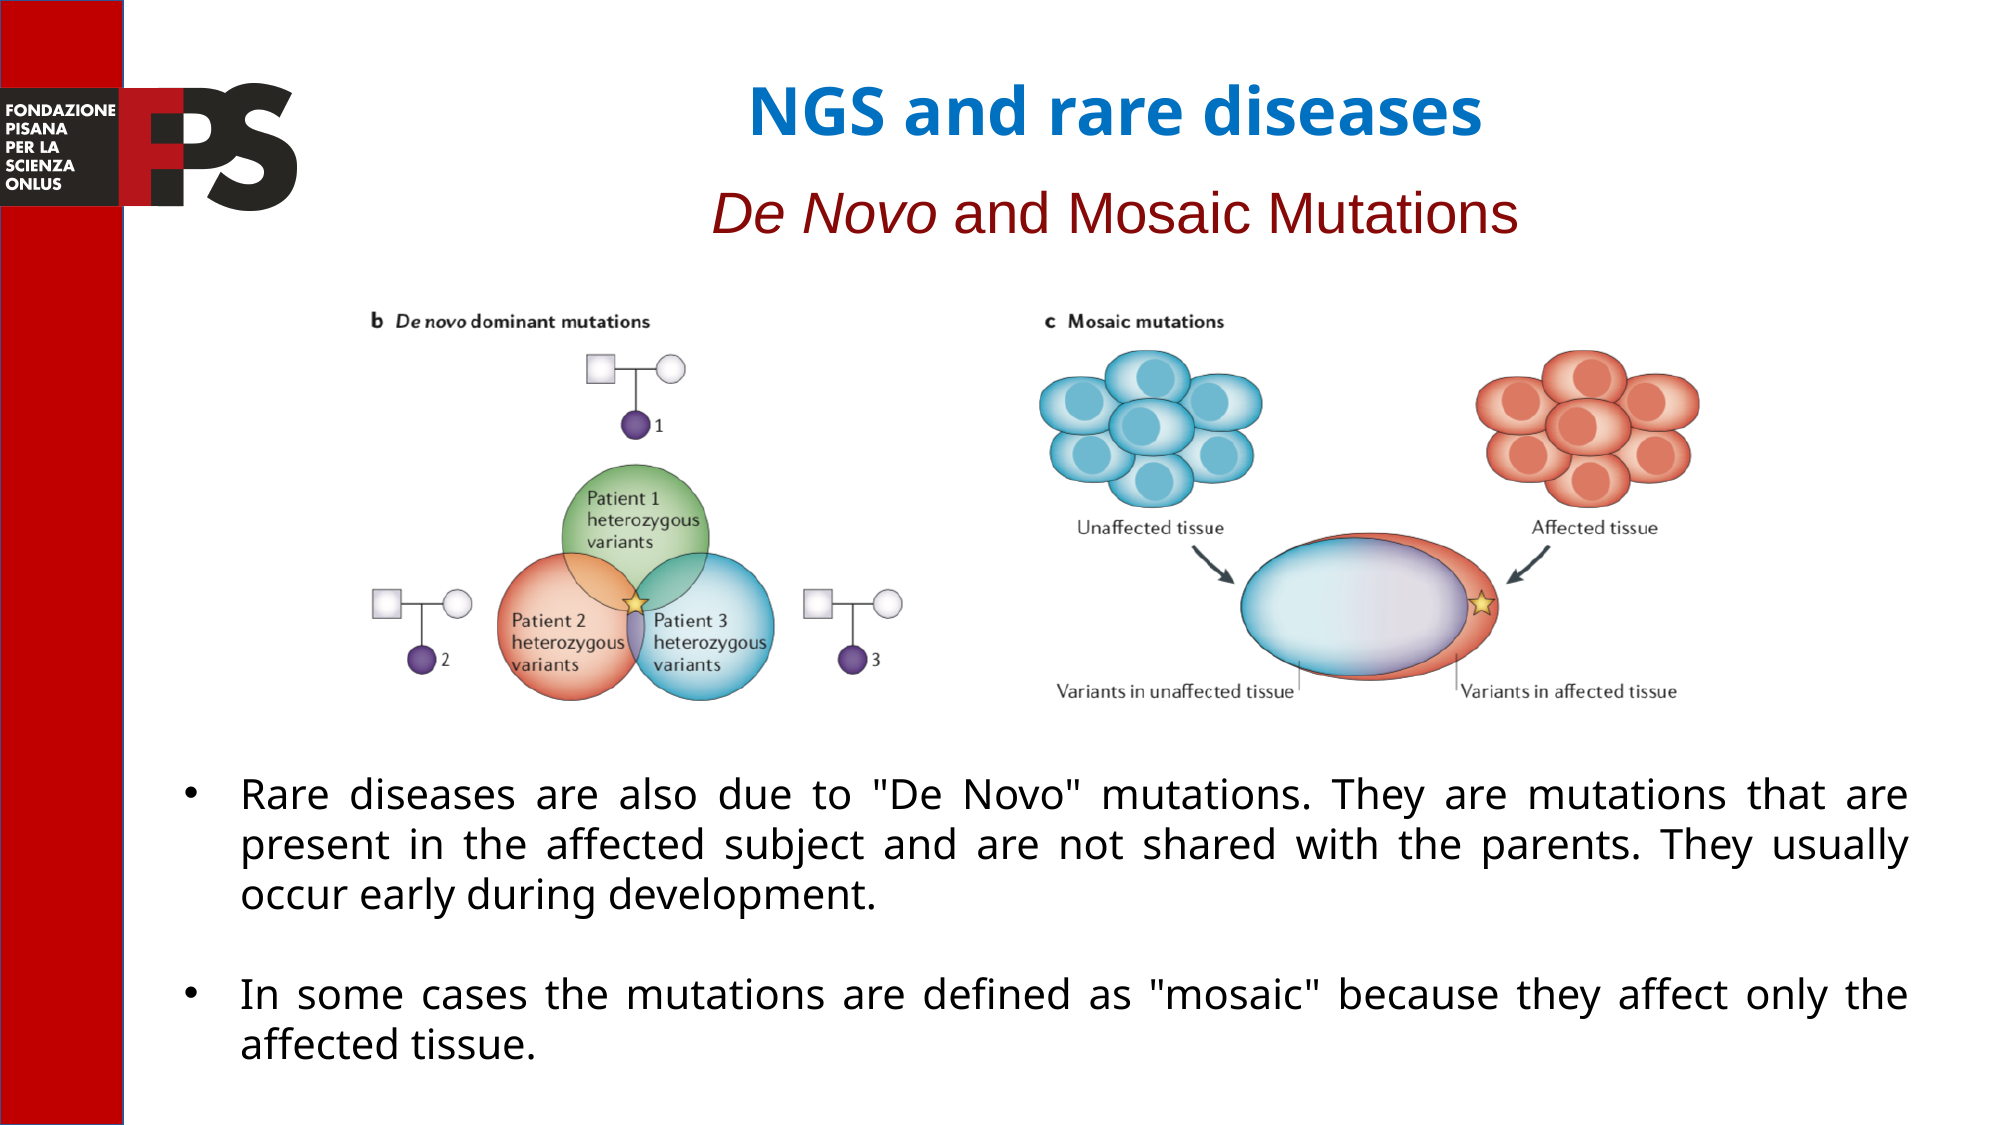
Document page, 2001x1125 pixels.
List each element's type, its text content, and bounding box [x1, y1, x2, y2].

text_box De Novo and Mosaic Mutations [696, 167, 1535, 253]
picture [330, 286, 1763, 728]
text_box NGS and rare diseases [297, 61, 1935, 156]
text_box Rare diseases are also due to "De Novo" mutations. They are mutations that are present in the affected subject and are not shared with the parents. They usually occur early during development. In some cases the mutations are defined as "mosaic" because they affect only the affected tissue. [297, 760, 1925, 1075]
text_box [0, 0, 297, 1125]
